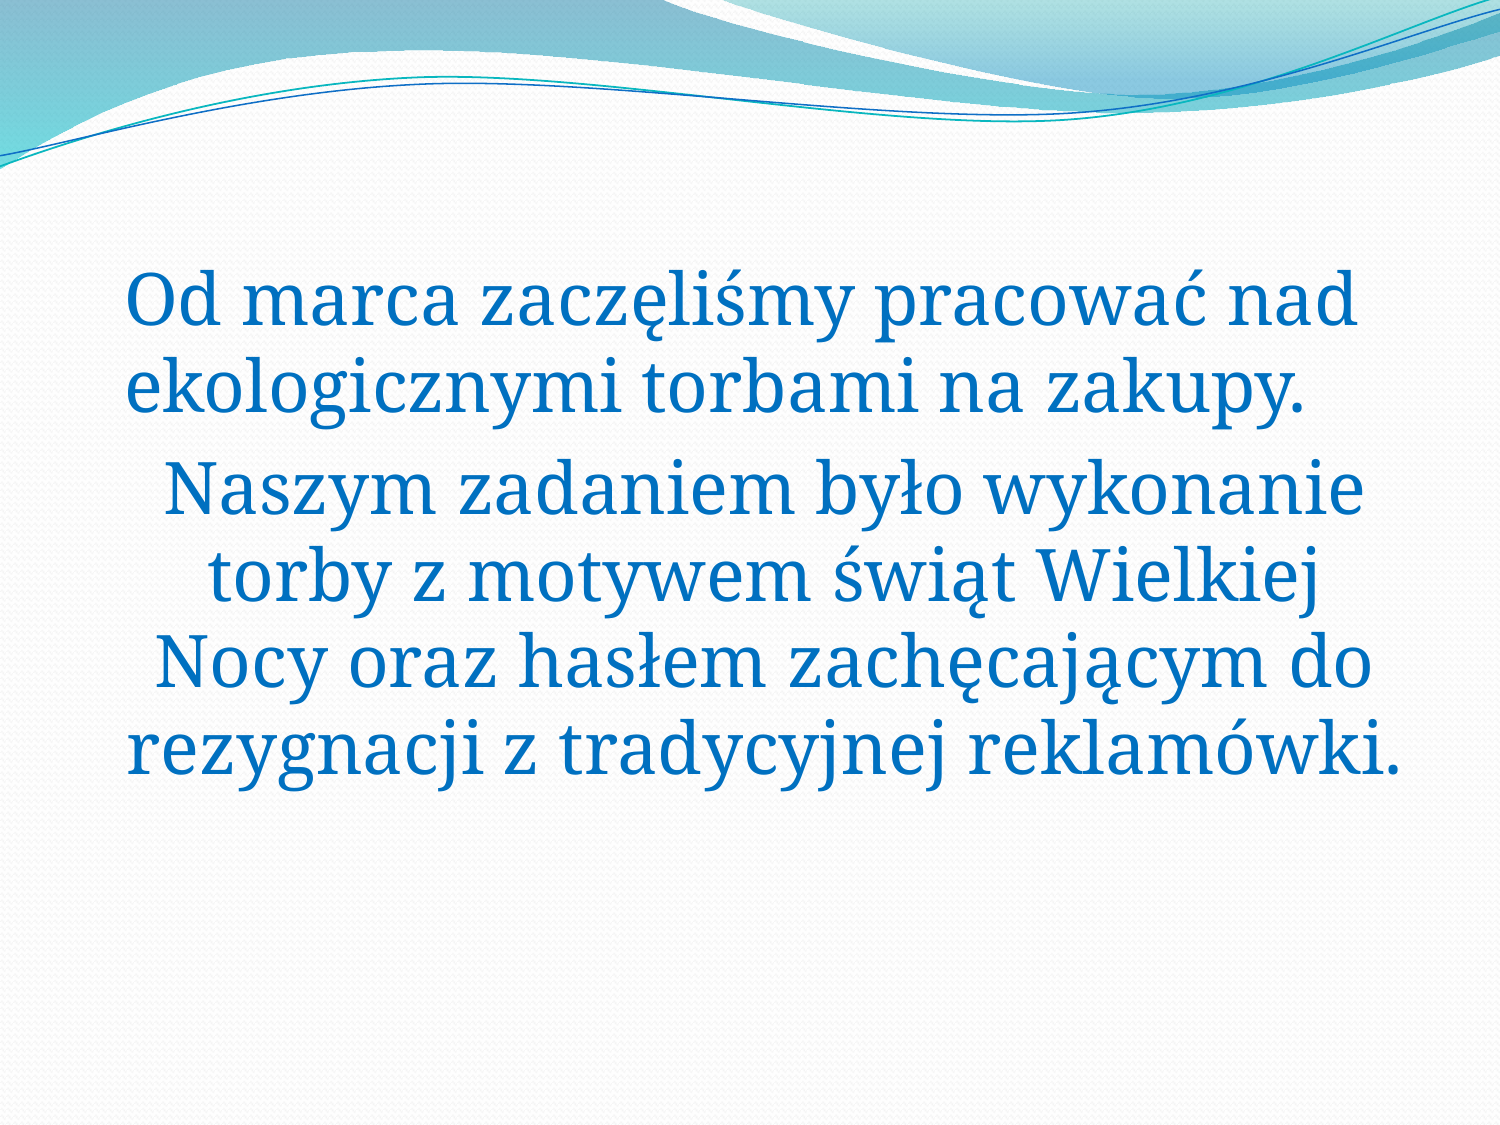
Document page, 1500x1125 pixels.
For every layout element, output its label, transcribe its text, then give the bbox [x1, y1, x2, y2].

list Od marca zaczęliśmy pracować nad ekologicznymi torbami na zakupy. Naszym zadaniem było wykonanie torby z motywem świąt Wielkiej Nocy oraz hasłem zachęcającym do rezygnacji z tradycyjnej reklamówki. [70, 246, 1421, 967]
